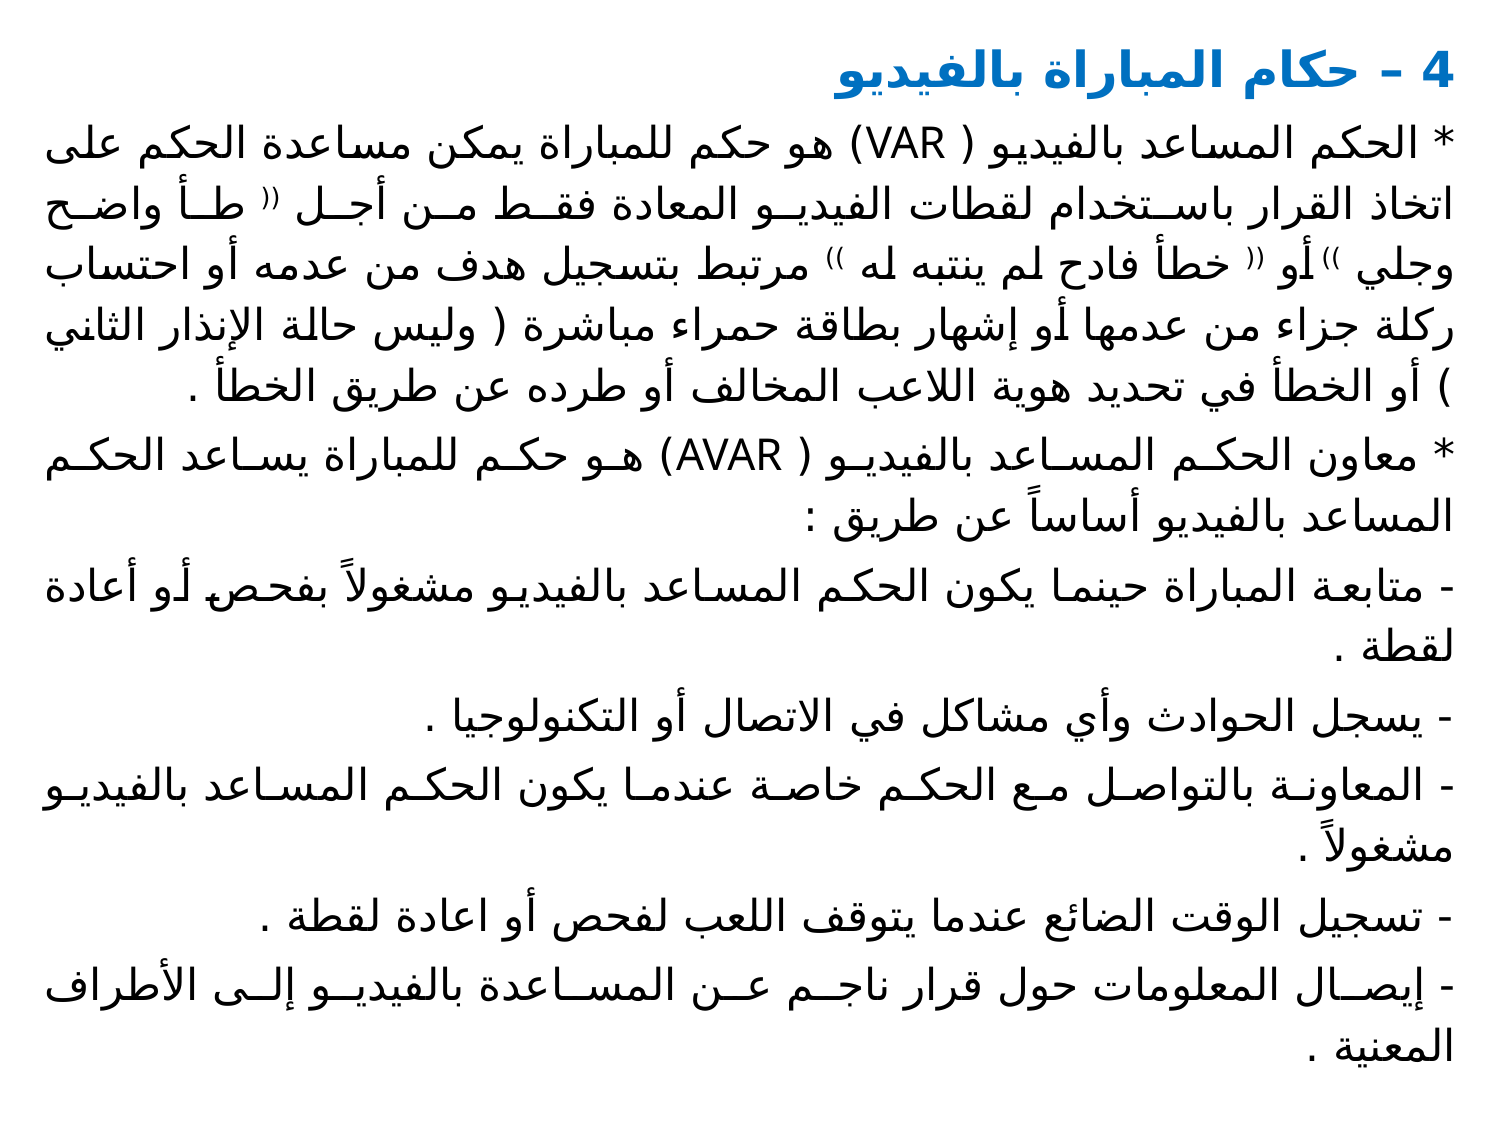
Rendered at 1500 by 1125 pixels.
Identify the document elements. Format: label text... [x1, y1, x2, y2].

list 4 – حكام المباراة بالفيديو * الحكم المساعد بالفيديو ( VAR) هو حكم للمباراة يمكن مساعدة الحكم على اتخاذ القرار باستخدام لقطات الفيديو المعادة فقط من أجل (( طأ واضح وجلي )) أو (( خطأ فادح لم ينتبه له )) مرتبط بتسجيل هدف من عدمه أو احتساب ركلة جزاء من عدمها أو إشهار بطاقة حمراء مباشرة ( وليس حالة الإنذار الثاني ) أو الخطأ في تحديد هوية اللاعب المخالف أو طرده عن طريق الخطأ . * معاون الحكم المساعد بالفيديو ( AVAR) هو حكم للمباراة يساعد الحكم المساعد بالفيديو أساساً عن طريق : - متابعة المباراة حينما يكون الحكم المساعد بالفيديو مشغولاً بفحص أو أعادة لقطة . - يسجل الحوادث وأي مشاكل في الاتصال أو التكنولوجيا . - المعاونة بالتواصل مع الحكم خاصة عندما يكون الحكم المساعد بالفيديو مشغولاً . - تسجيل الوقت الضائع عندما يتوقف اللعب لفحص أو اعادة لقطة . - إيصال المعلومات حول قرار ناجم عن المساعدة بالفيديو إلى الأطراف المعنية . [29, 30, 1471, 1106]
